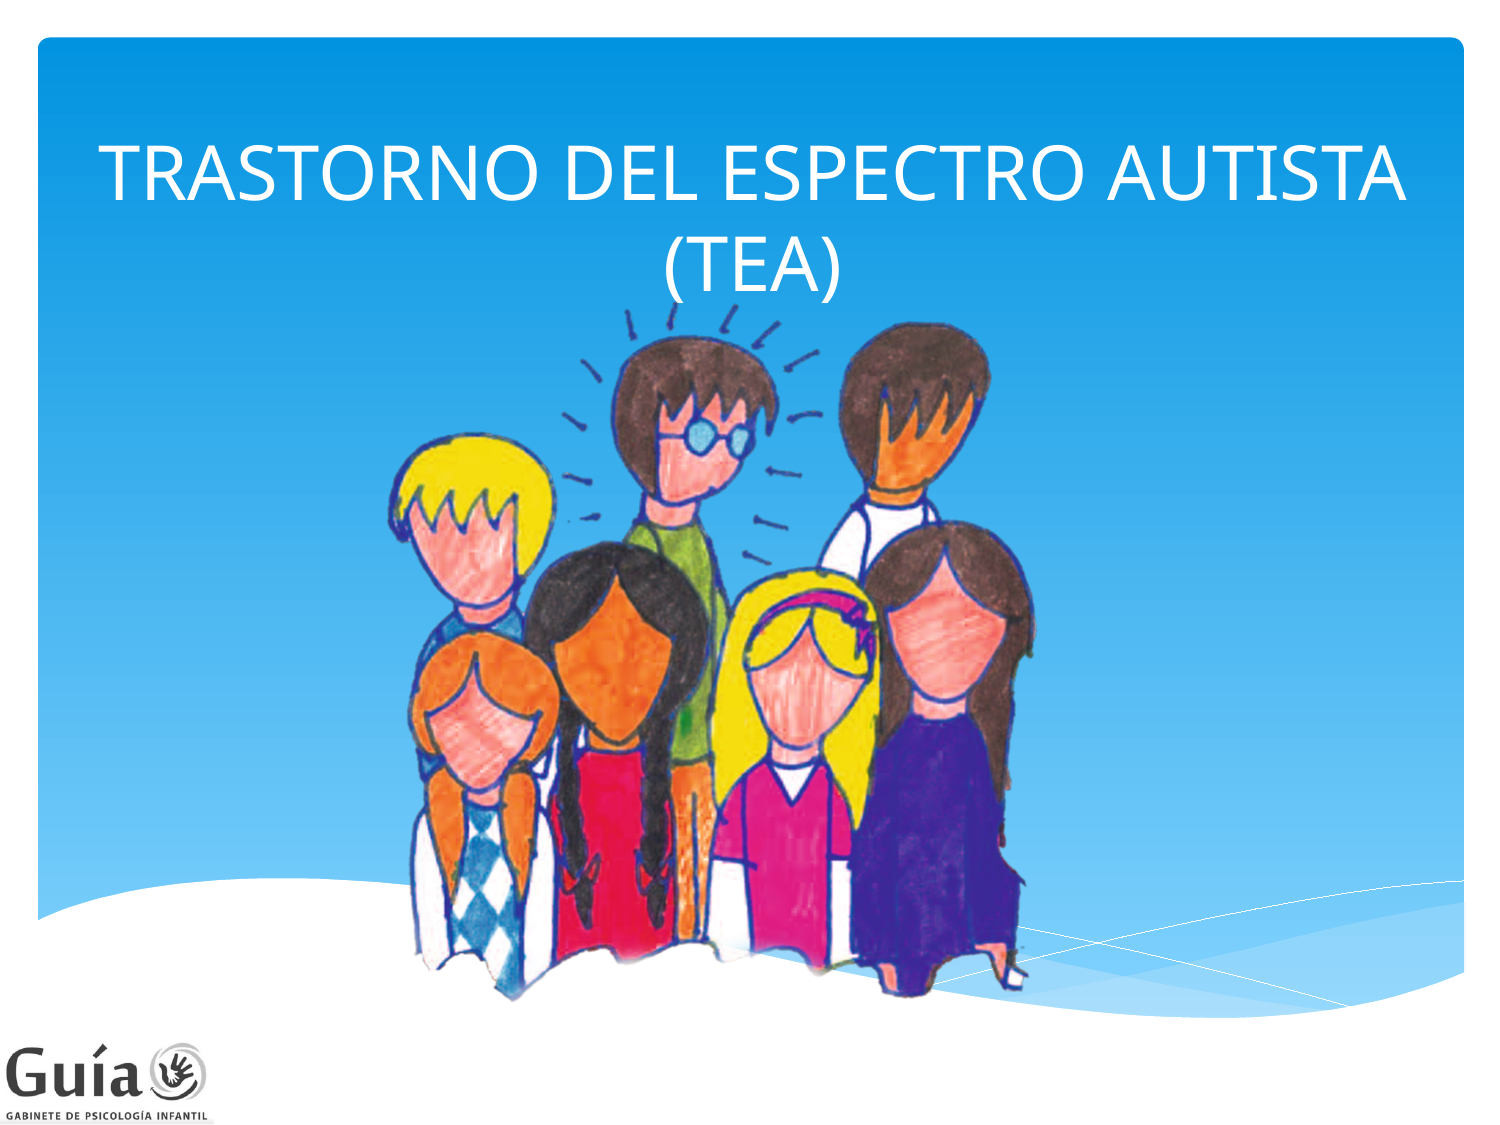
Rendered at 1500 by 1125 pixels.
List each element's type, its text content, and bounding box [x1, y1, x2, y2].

title TRASTORNO DEL ESPECTRO AUTISTA (TEA) [58, 113, 1447, 315]
picture [260, 178, 1240, 1125]
picture [0, 1034, 217, 1125]
